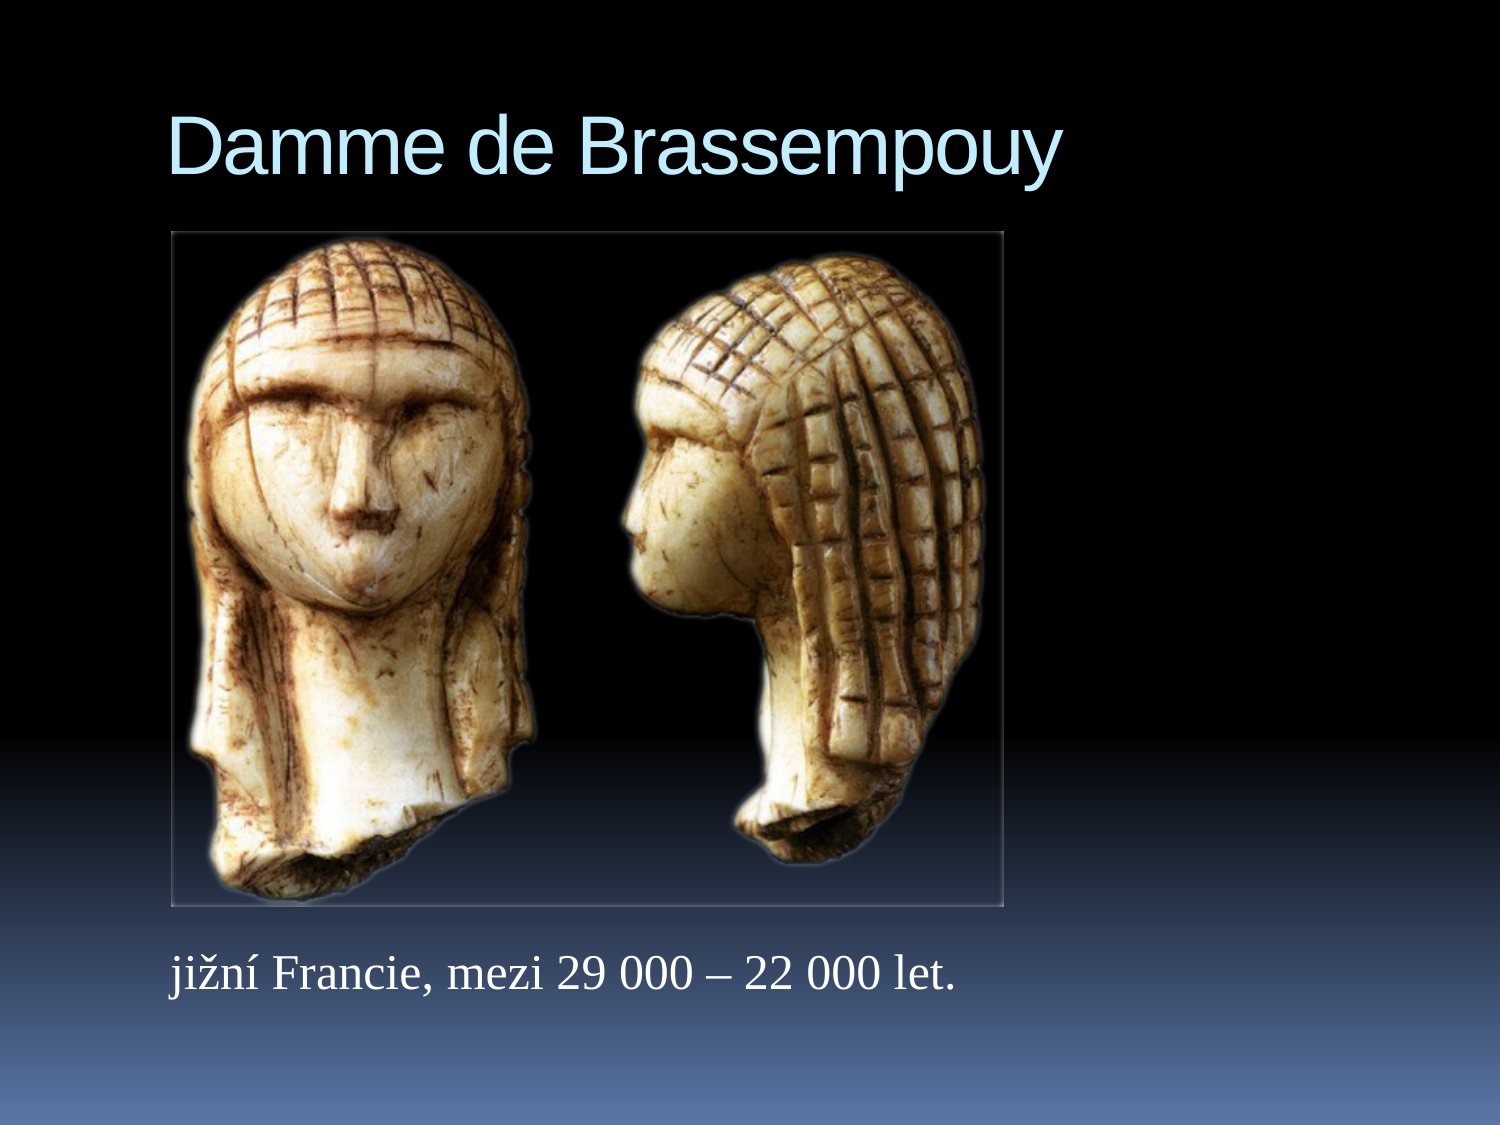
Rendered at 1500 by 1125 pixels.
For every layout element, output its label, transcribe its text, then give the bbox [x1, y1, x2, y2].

title Damme de Brassempouy [150, 83, 1425, 234]
picture [170, 231, 1005, 908]
text_box jižní Francie, mezi 29 000 – 22 000 let. [155, 931, 972, 1007]
